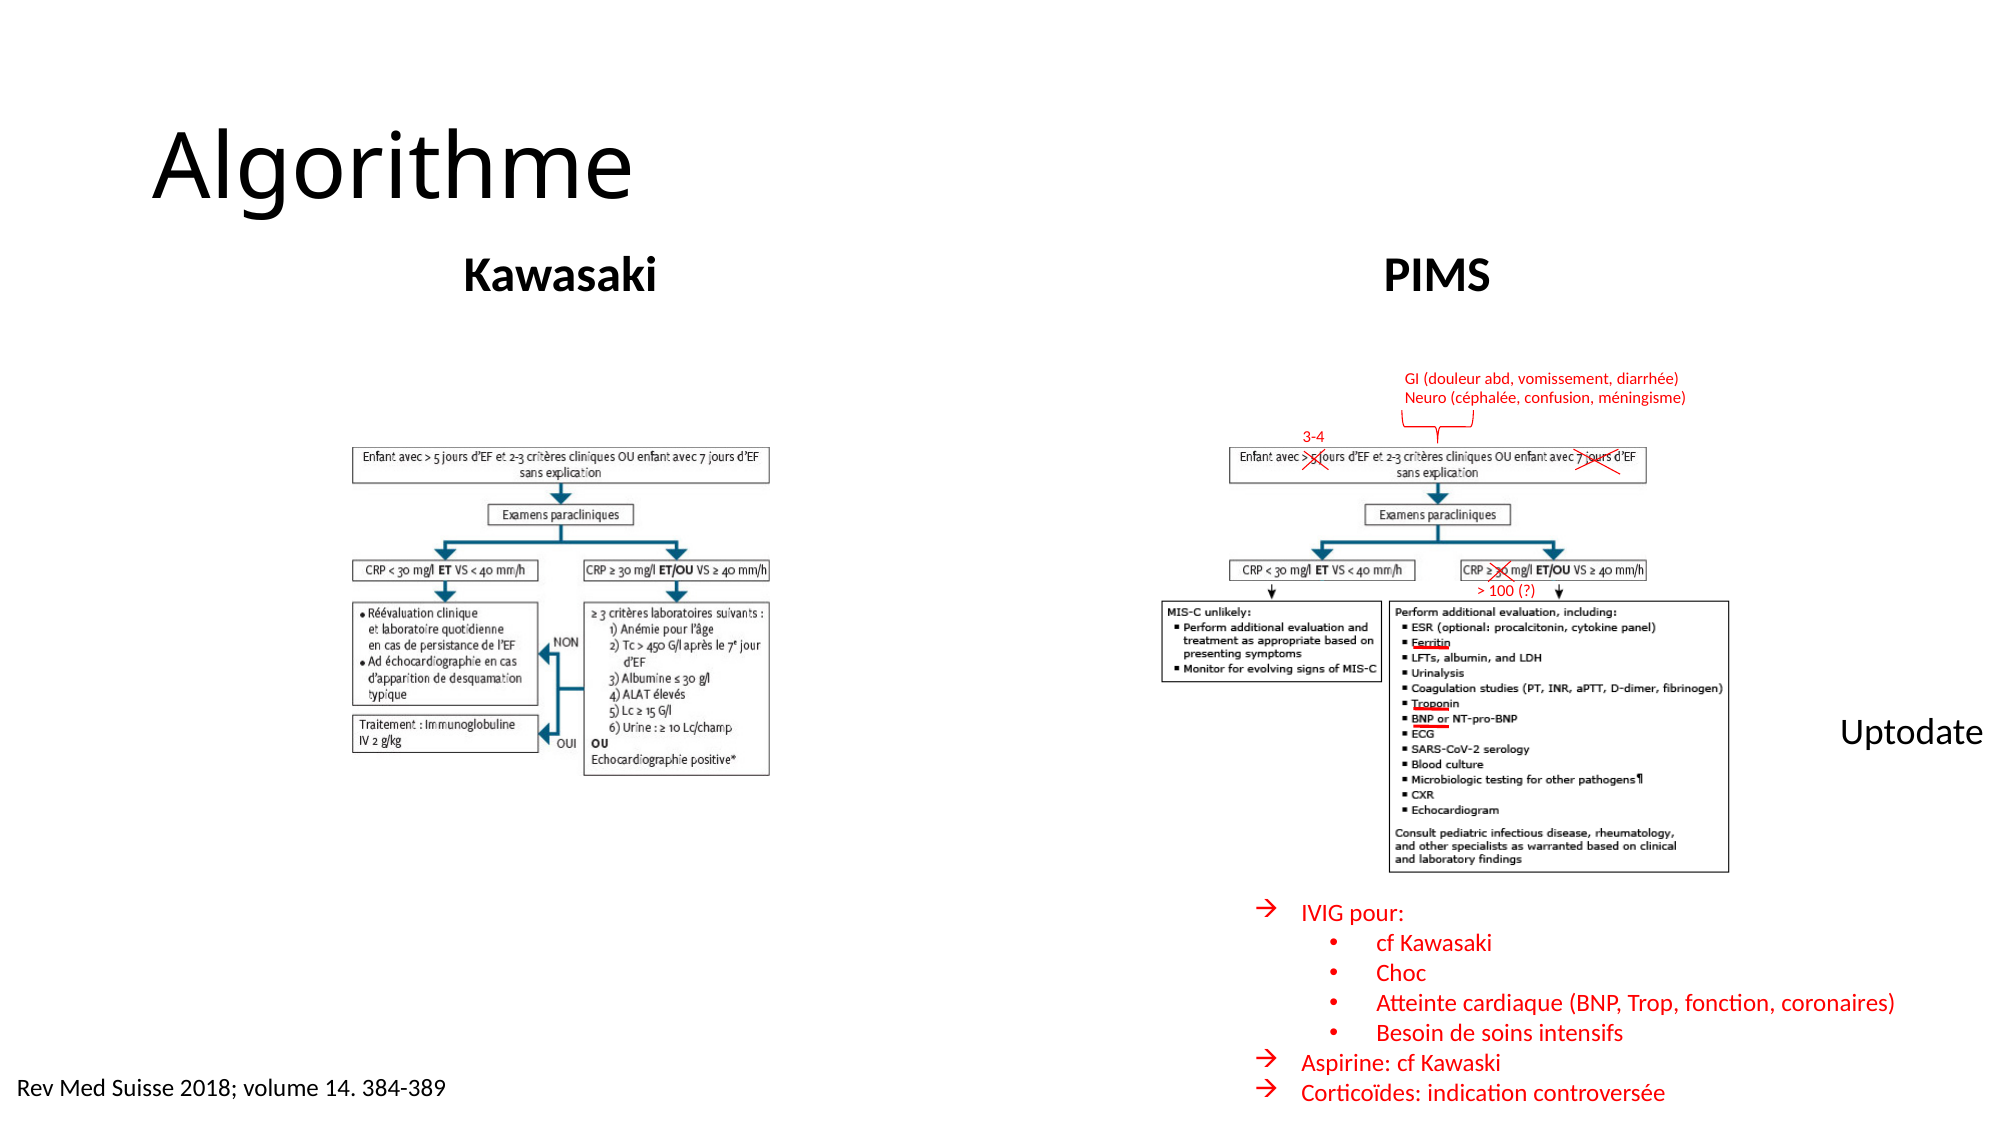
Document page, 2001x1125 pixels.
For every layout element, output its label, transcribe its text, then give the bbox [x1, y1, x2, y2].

text_box 3-4 [1287, 418, 1340, 447]
picture [1152, 581, 1389, 877]
text_box IVIG pour: cf Kawasaki Choc Atteinte cardiaque (BNP, Trop, fonction, coronaires) Besoin de soins intensifs Aspirine: cf Kawaski Corticoïdes: indication controversée [1239, 889, 1912, 1125]
text_box GI (douleur abd, vomissement, diarrhée) Neuro (céphalée, confusion, méningisme) [1390, 360, 1702, 415]
text_box Rev Med Suisse 2018; volume 14. 384-389 [2, 1064, 468, 1110]
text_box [1303, 451, 1329, 470]
text_box Uptodate [1825, 699, 1999, 760]
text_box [1489, 562, 1515, 582]
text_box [1389, 581, 1734, 877]
list PIMS [1012, 174, 1863, 310]
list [1229, 447, 1647, 581]
list Kawasaki [137, 174, 984, 310]
title Algorithme [137, 59, 1863, 278]
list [352, 447, 770, 776]
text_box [1573, 449, 1621, 475]
text_box [1401, 415, 1474, 444]
